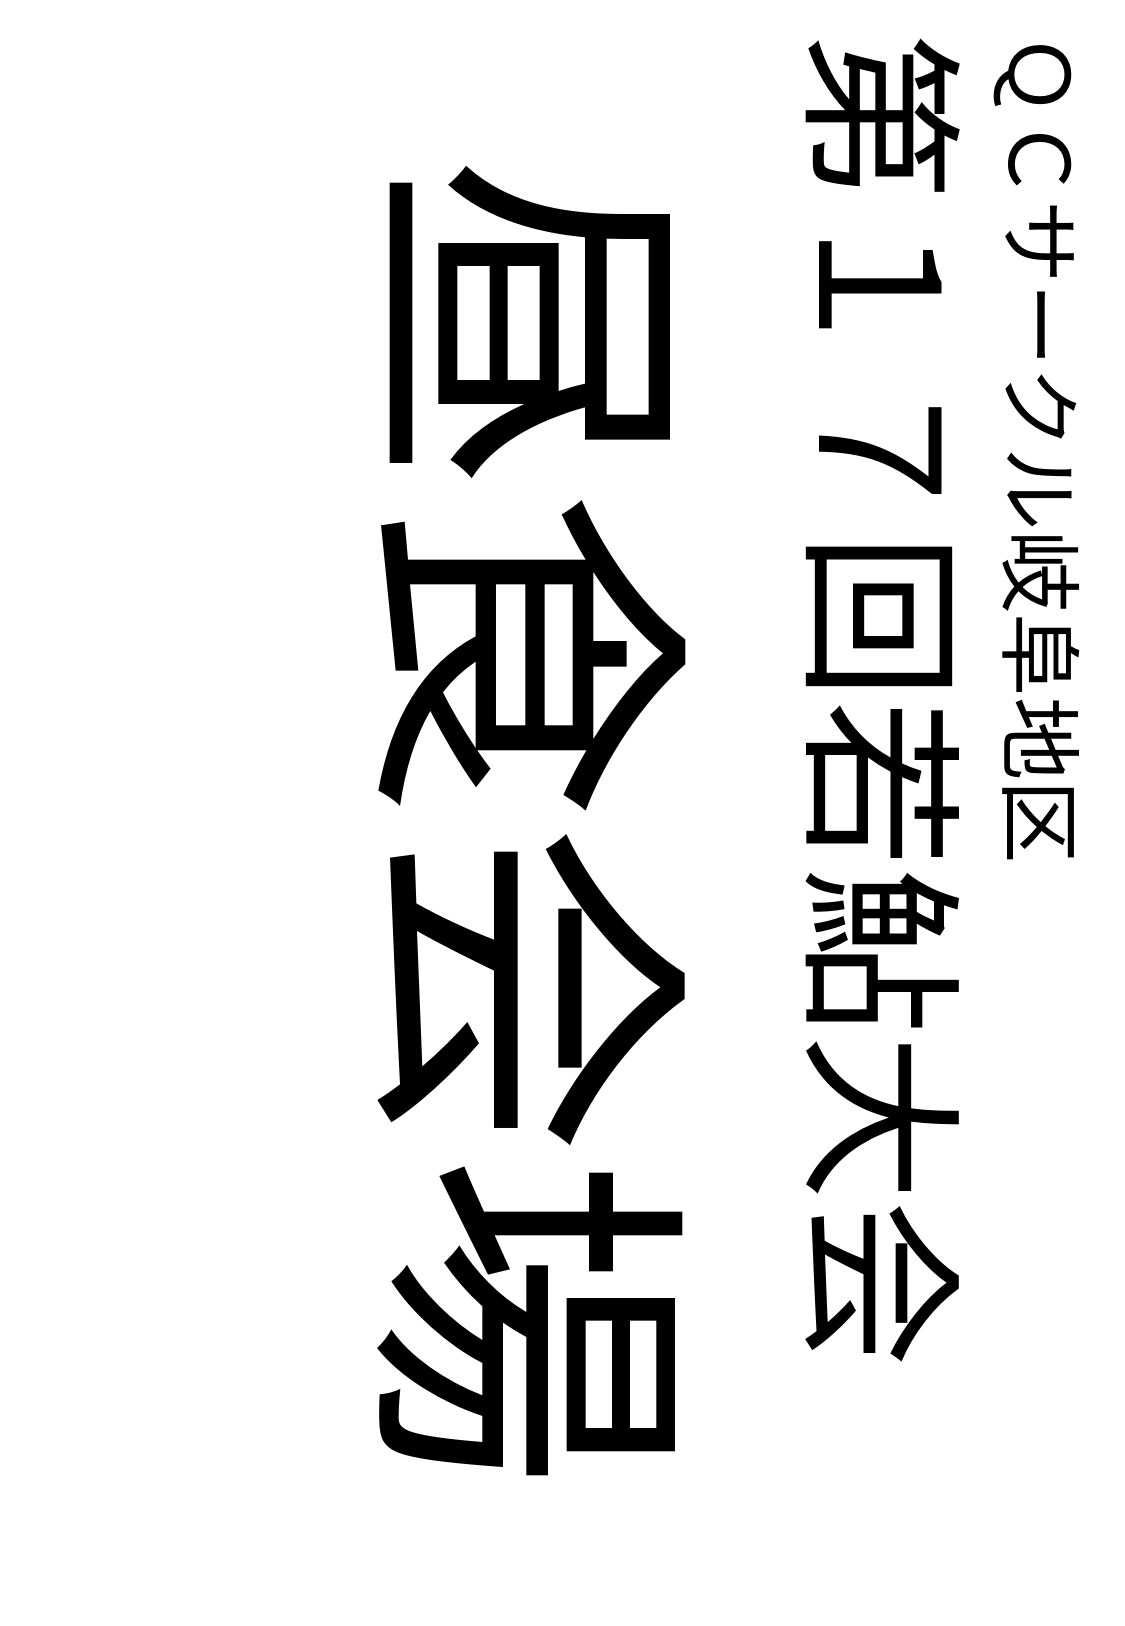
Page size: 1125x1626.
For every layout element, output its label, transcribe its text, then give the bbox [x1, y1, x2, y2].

text_box 昼食会場 [211, 155, 867, 1550]
text_box 第１７回若鮎大会 [867, 33, 886, 1413]
text_box [211, 33, 867, 155]
text_box ＱＣサークル岐阜地区 [886, 33, 1125, 1413]
